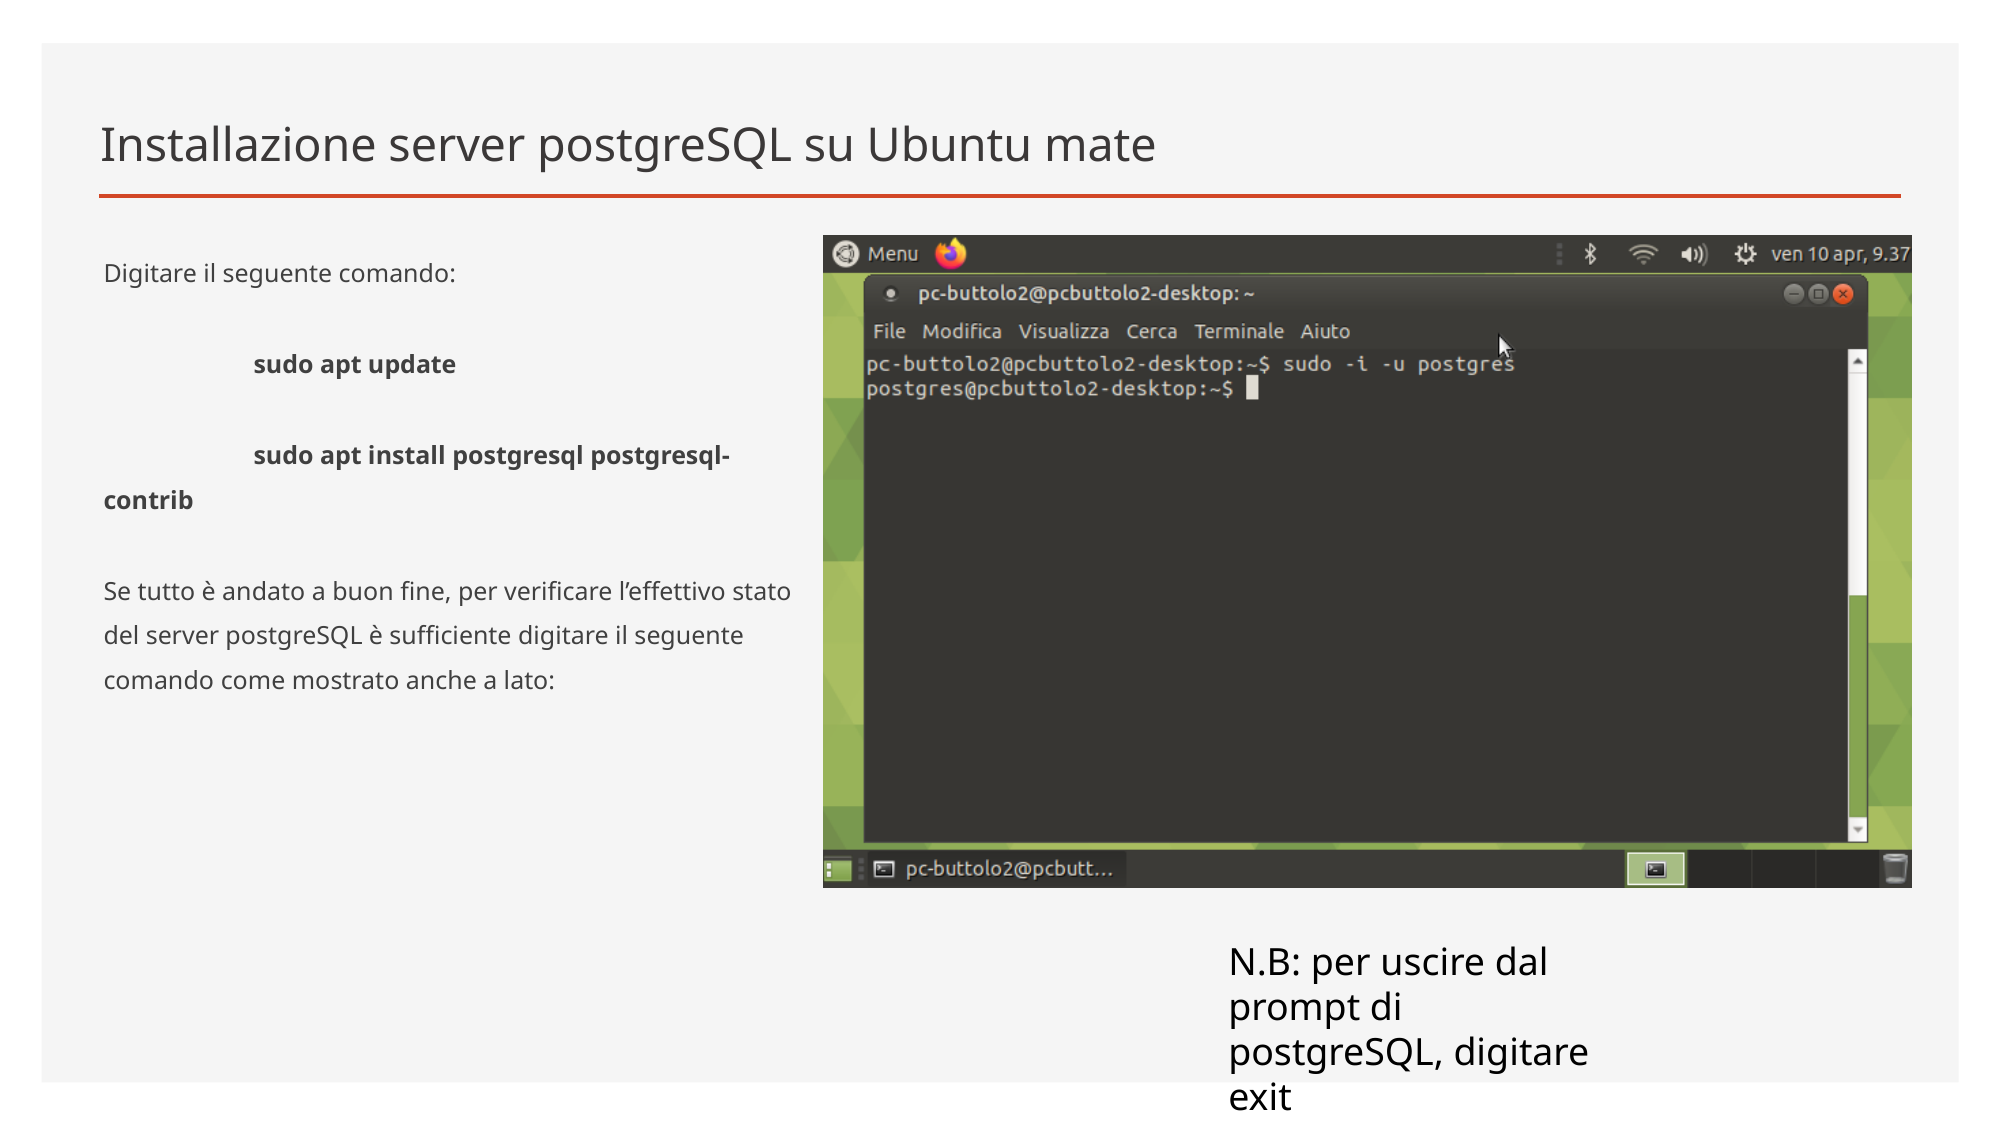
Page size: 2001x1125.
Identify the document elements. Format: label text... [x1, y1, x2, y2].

picture [823, 235, 1912, 888]
text_box N.B: per uscire dal prompt di postgreSQL, digitare exit [1213, 930, 1672, 1125]
list Digitare il seguente comando: sudo apt update sudo apt install postgresql postgresql-contrib Se tutto è andato a buon fine, per verificare l’effettivo stato del server postgreSQL è sufficiente digitare il seguente comando come mostrato anche a lato: [88, 235, 813, 888]
title Installazione server postgreSQL su Ubuntu mate [85, 73, 1214, 179]
